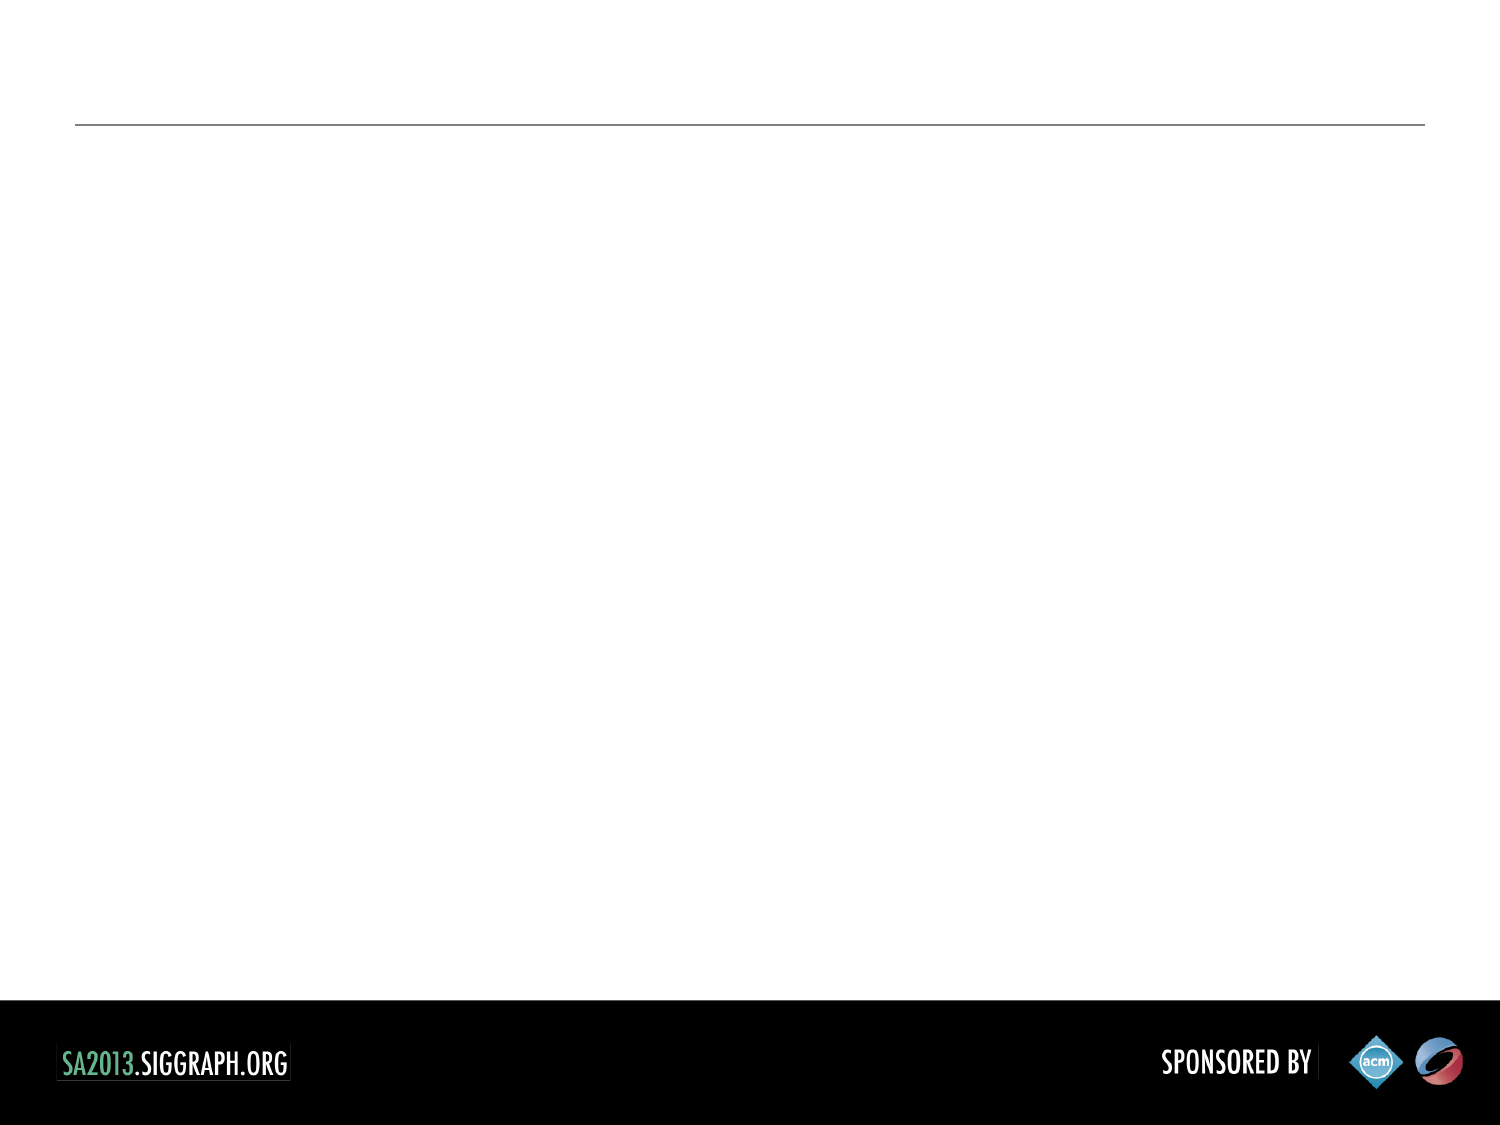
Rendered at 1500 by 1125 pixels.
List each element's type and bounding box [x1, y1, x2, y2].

picture [37, 1024, 311, 1102]
picture [1125, 1009, 1463, 1111]
